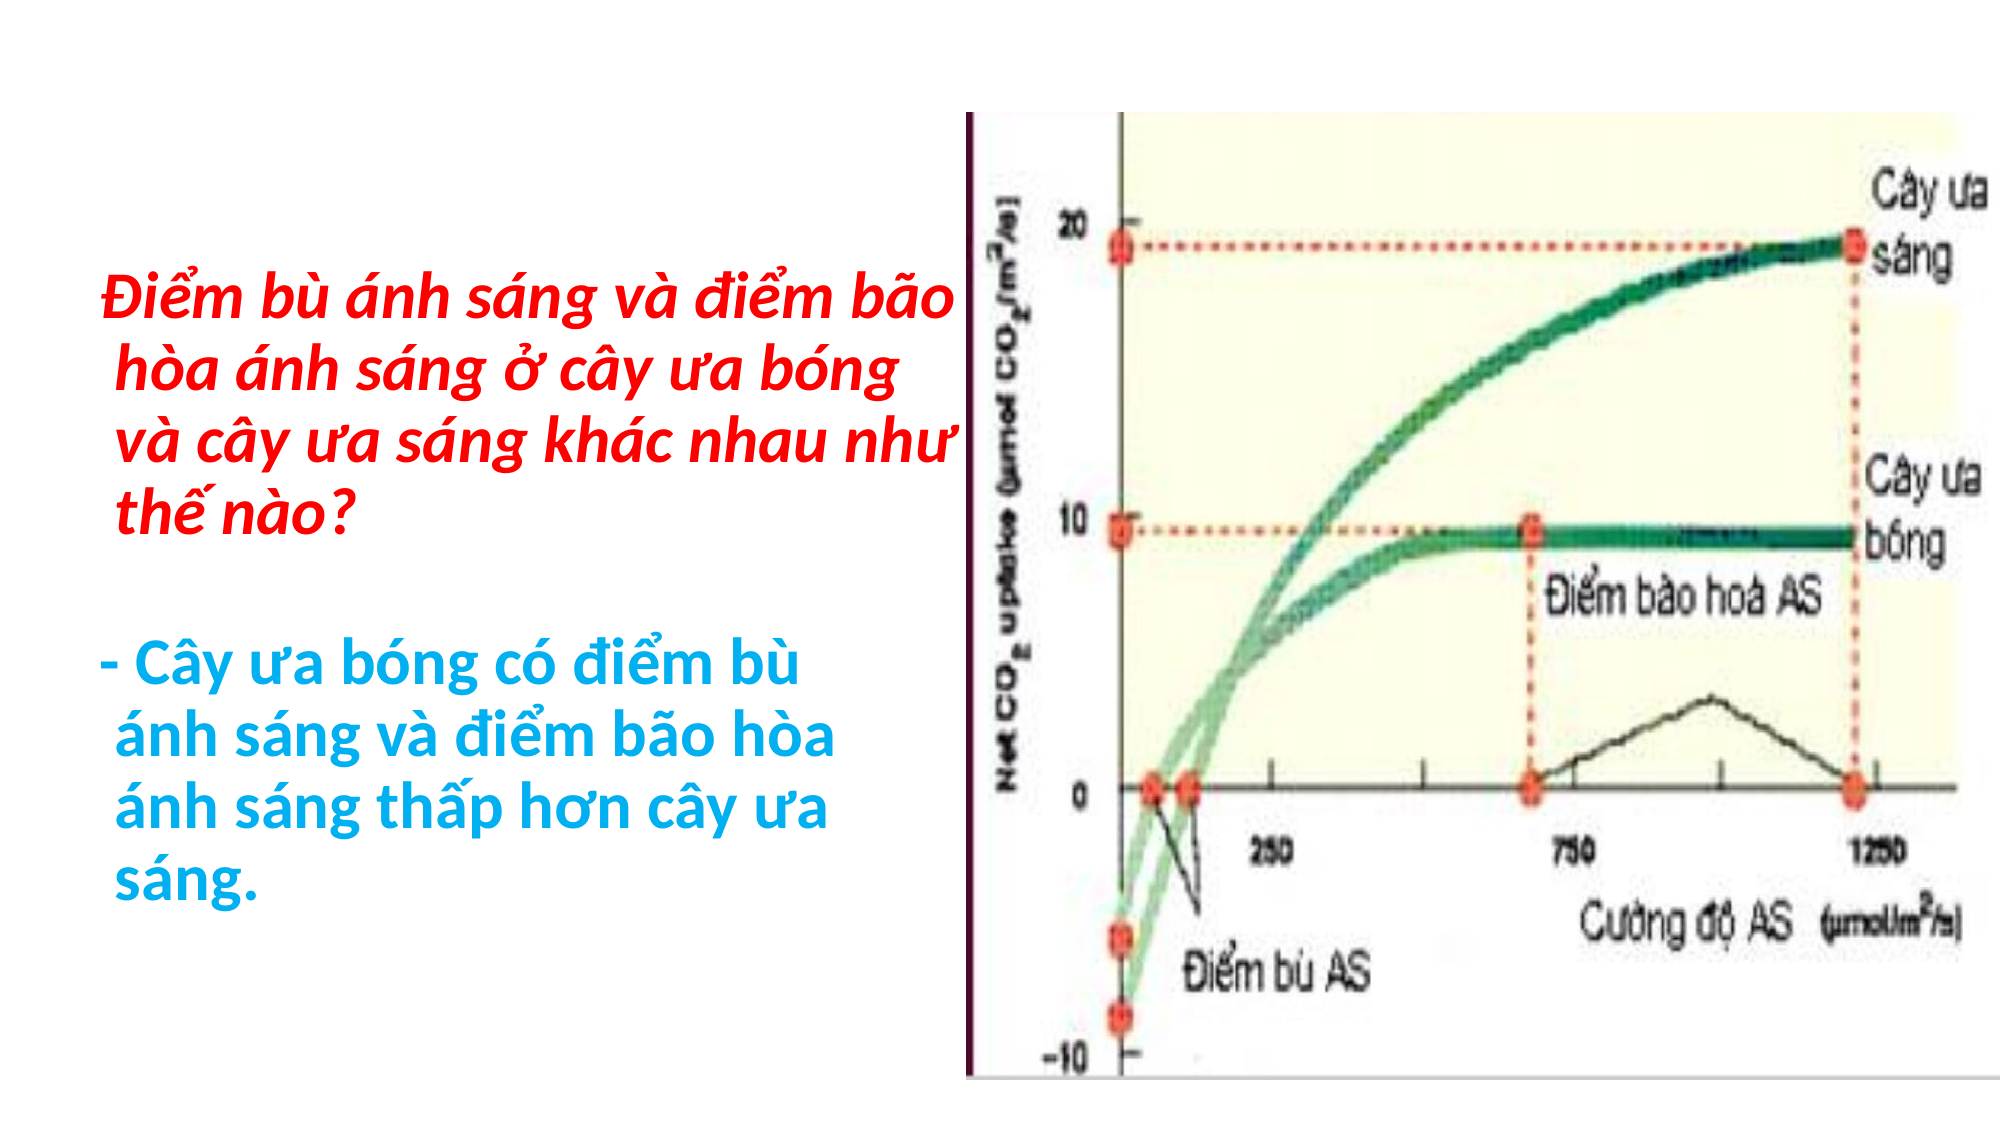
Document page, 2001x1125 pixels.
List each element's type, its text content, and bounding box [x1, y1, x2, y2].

list Điểm bù ánh sáng và điểm bão hòa ánh sáng ở cây ưa bóng và cây ưa sáng khác nhau như thế nào? [0, 245, 966, 596]
list - Cây ưa bóng có điểm bù ánh sáng và điểm bão hòa ánh sáng thấp hơn cây ưa sáng. [0, 612, 884, 996]
picture [966, 112, 2000, 1080]
